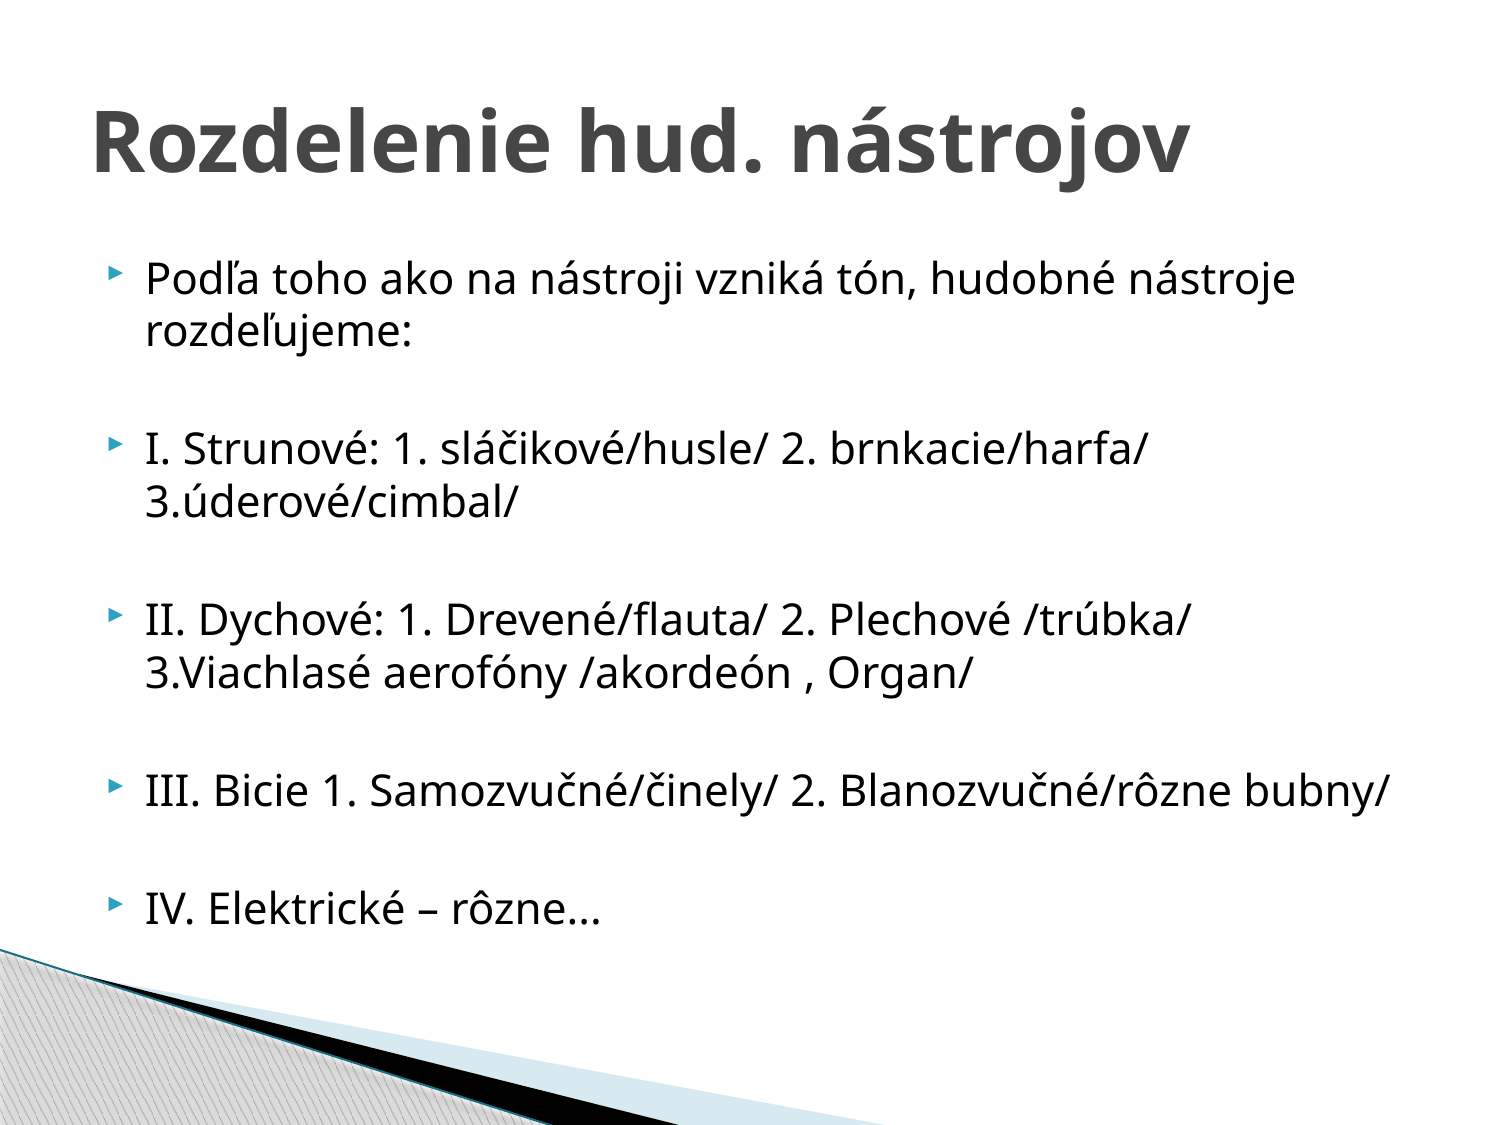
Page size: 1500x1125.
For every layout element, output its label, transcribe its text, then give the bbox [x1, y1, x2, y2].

title Rozdelenie hud. nástrojov [75, 45, 1425, 233]
list Podľa toho ako na nástroji vzniká tón, hudobné nástroje rozdeľujeme: I. Strunové: 1. sláčikové/husle/ 2. brnkacie/harfa/ 3.úderové/cimbal/ II. Dychové: 1. Drevené/flauta/ 2. Plechové /trúbka/ 3.Viachlasé aerofóny /akordeón , Organ/ III. Bicie 1. Samozvučné/činely/ 2. Blanozvučné/rôzne bubny/ IV. Elektrické – rôzne... [75, 243, 1425, 986]
